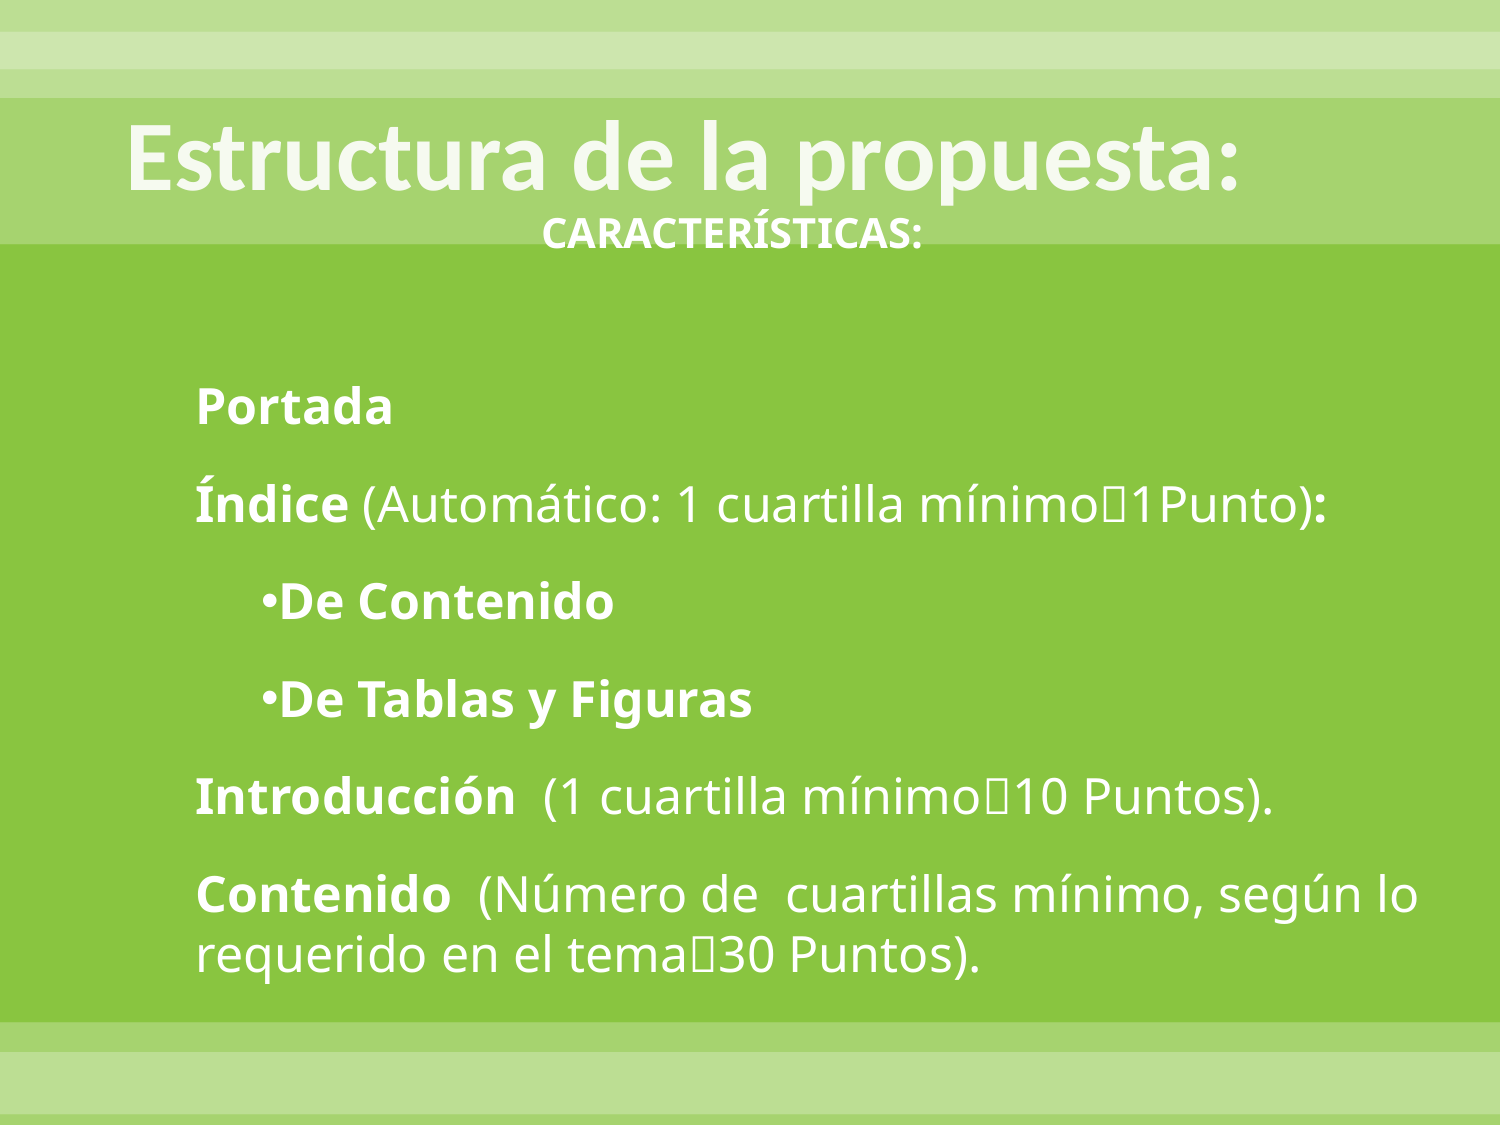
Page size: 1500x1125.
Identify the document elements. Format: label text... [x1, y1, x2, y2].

picture [0, 0, 1500, 1125]
list Portada Índice (Automático: 1 cuartilla mínimo1Punto): De Contenido De Tablas y Figuras Introducción (1 cuartilla mínimo10 Puntos). Contenido (Número de cuartillas mínimo, según lo requerido en el tema30 Puntos). [58, 337, 1442, 1020]
text_box CARACTERÍSTICAS: [117, 199, 1348, 264]
title Estructura de la propuesta: [110, 30, 1390, 271]
